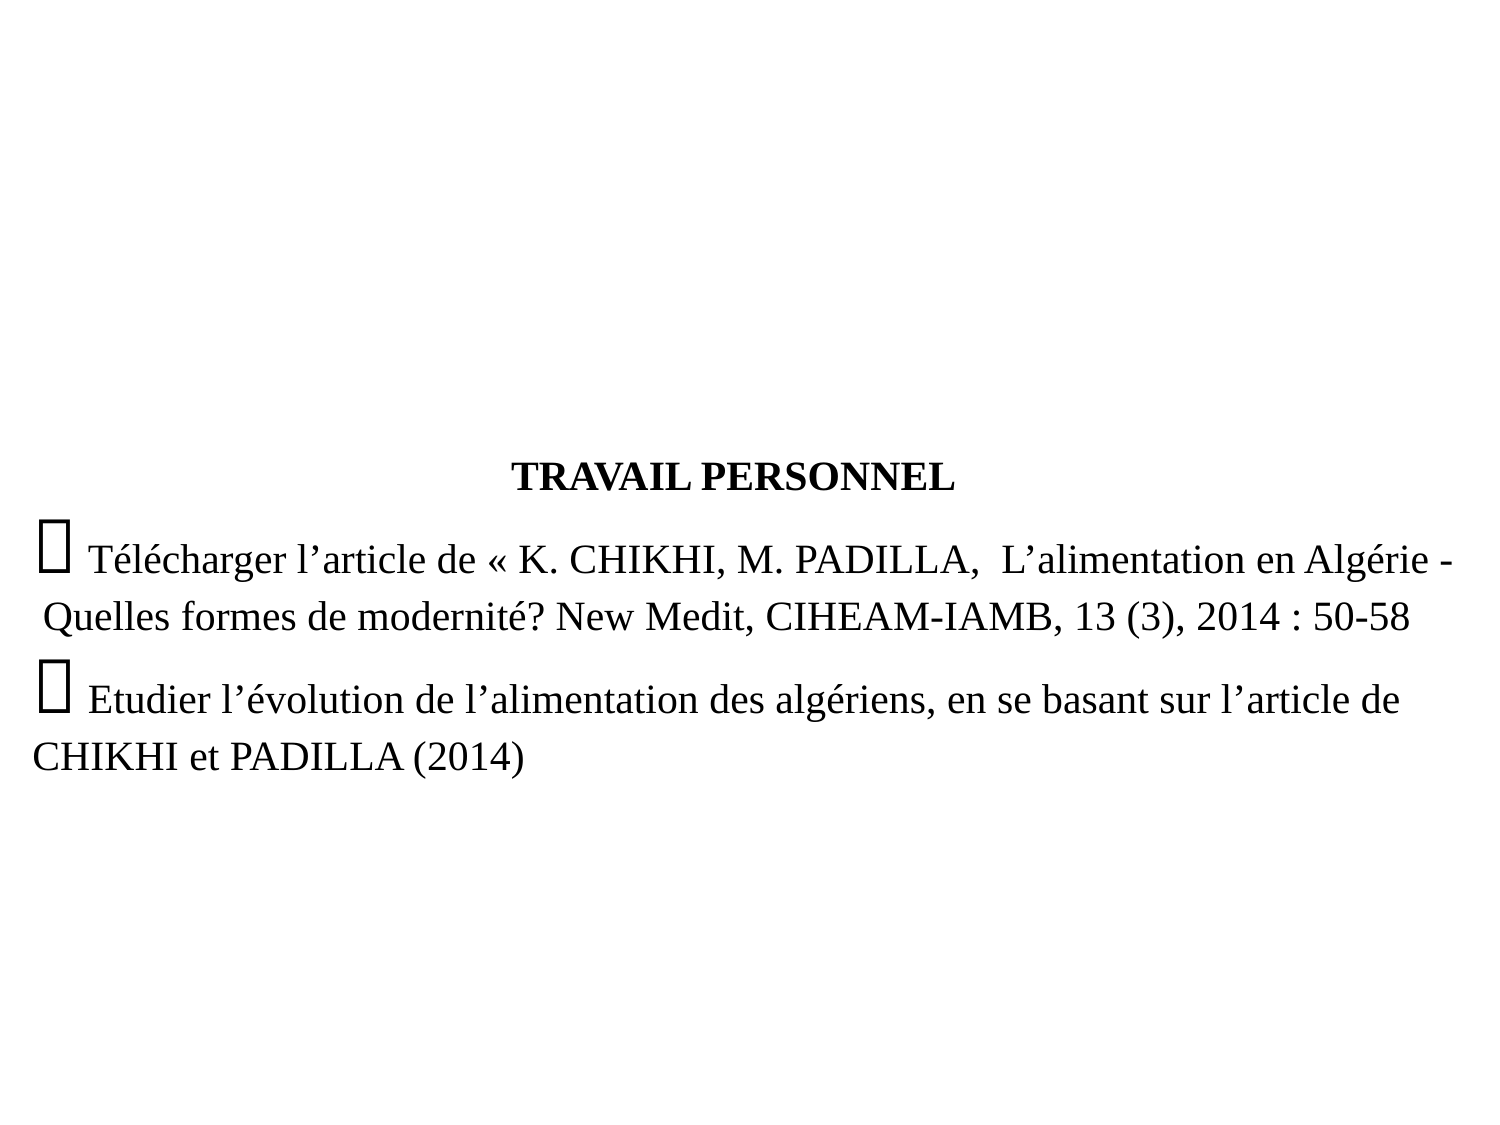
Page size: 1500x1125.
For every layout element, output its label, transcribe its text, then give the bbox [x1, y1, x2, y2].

text_box TRAVAIL PERSONNEL  Télécharger l’article de « K. CHIKHI, M. PADILLA, L’alimentation en Algérie - Quelles formes de modernité? New Medit, CIHEAM-IAMB, 13 (3), 2014 : 50-58  Etudier l’évolution de l’alimentation des algériens, en se basant sur l’article de CHIKHI et PADILLA (2014) [17, 441, 1471, 787]
